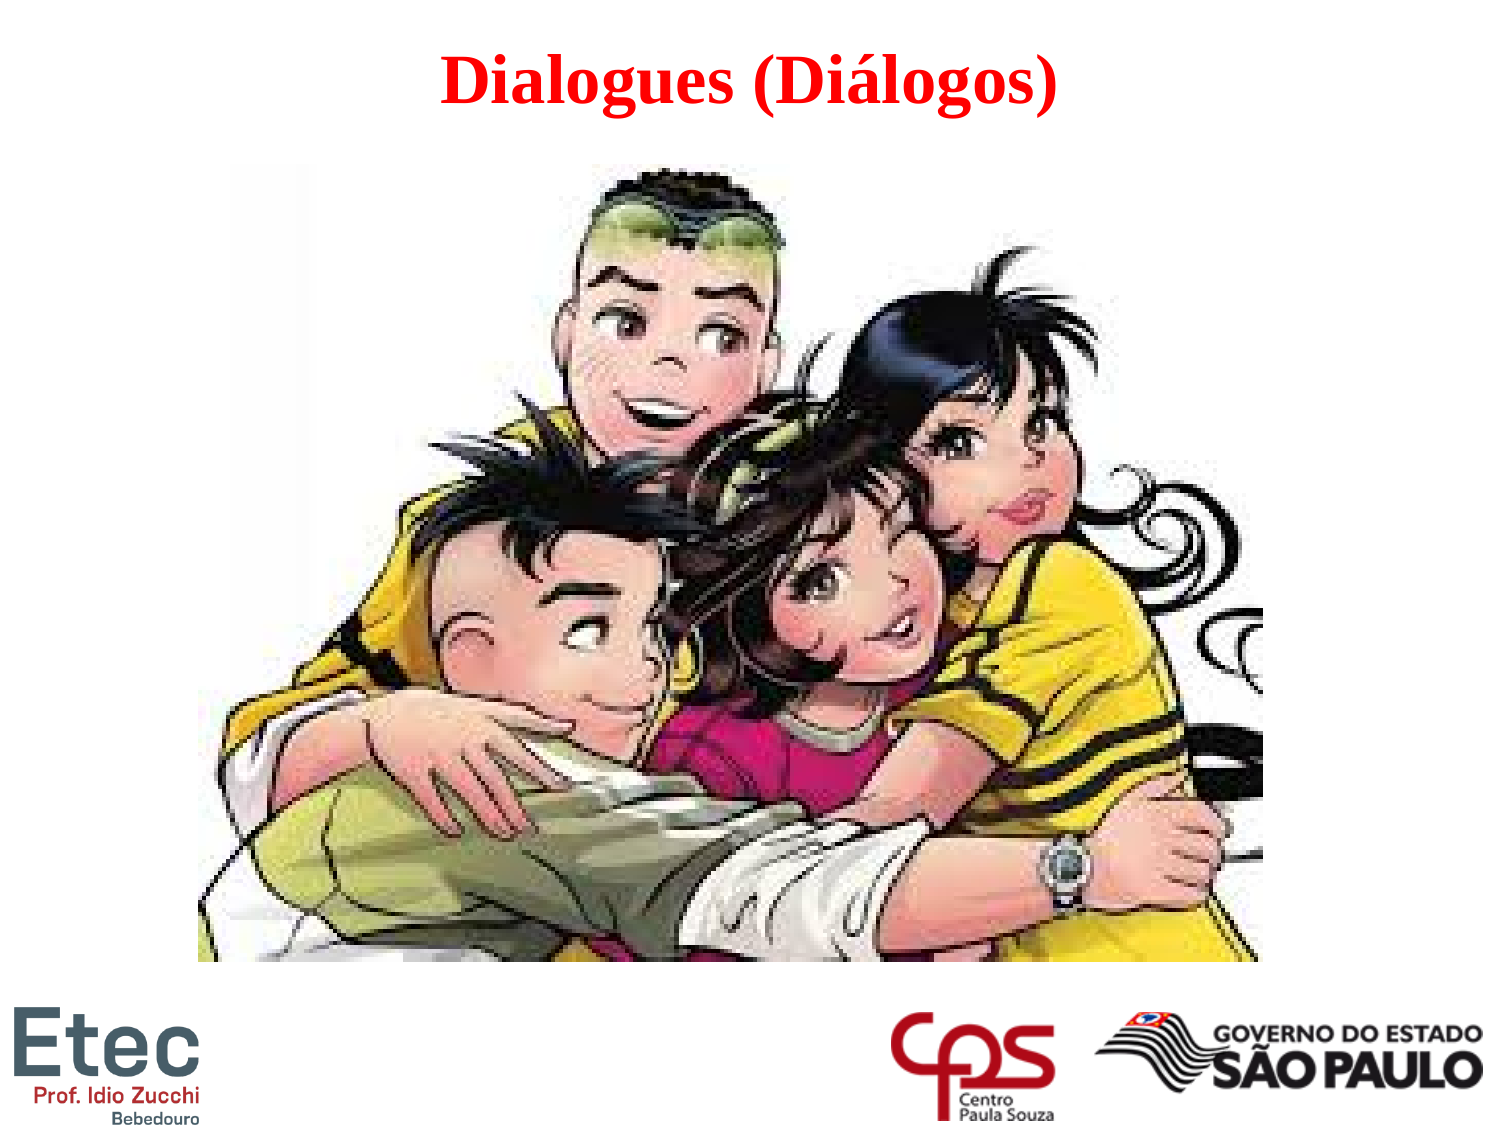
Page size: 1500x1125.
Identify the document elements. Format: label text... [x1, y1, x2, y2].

picture [891, 1012, 1483, 1121]
title Dialogues (Diálogos) [75, 25, 1425, 126]
picture [14, 1007, 200, 1125]
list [198, 164, 1263, 962]
